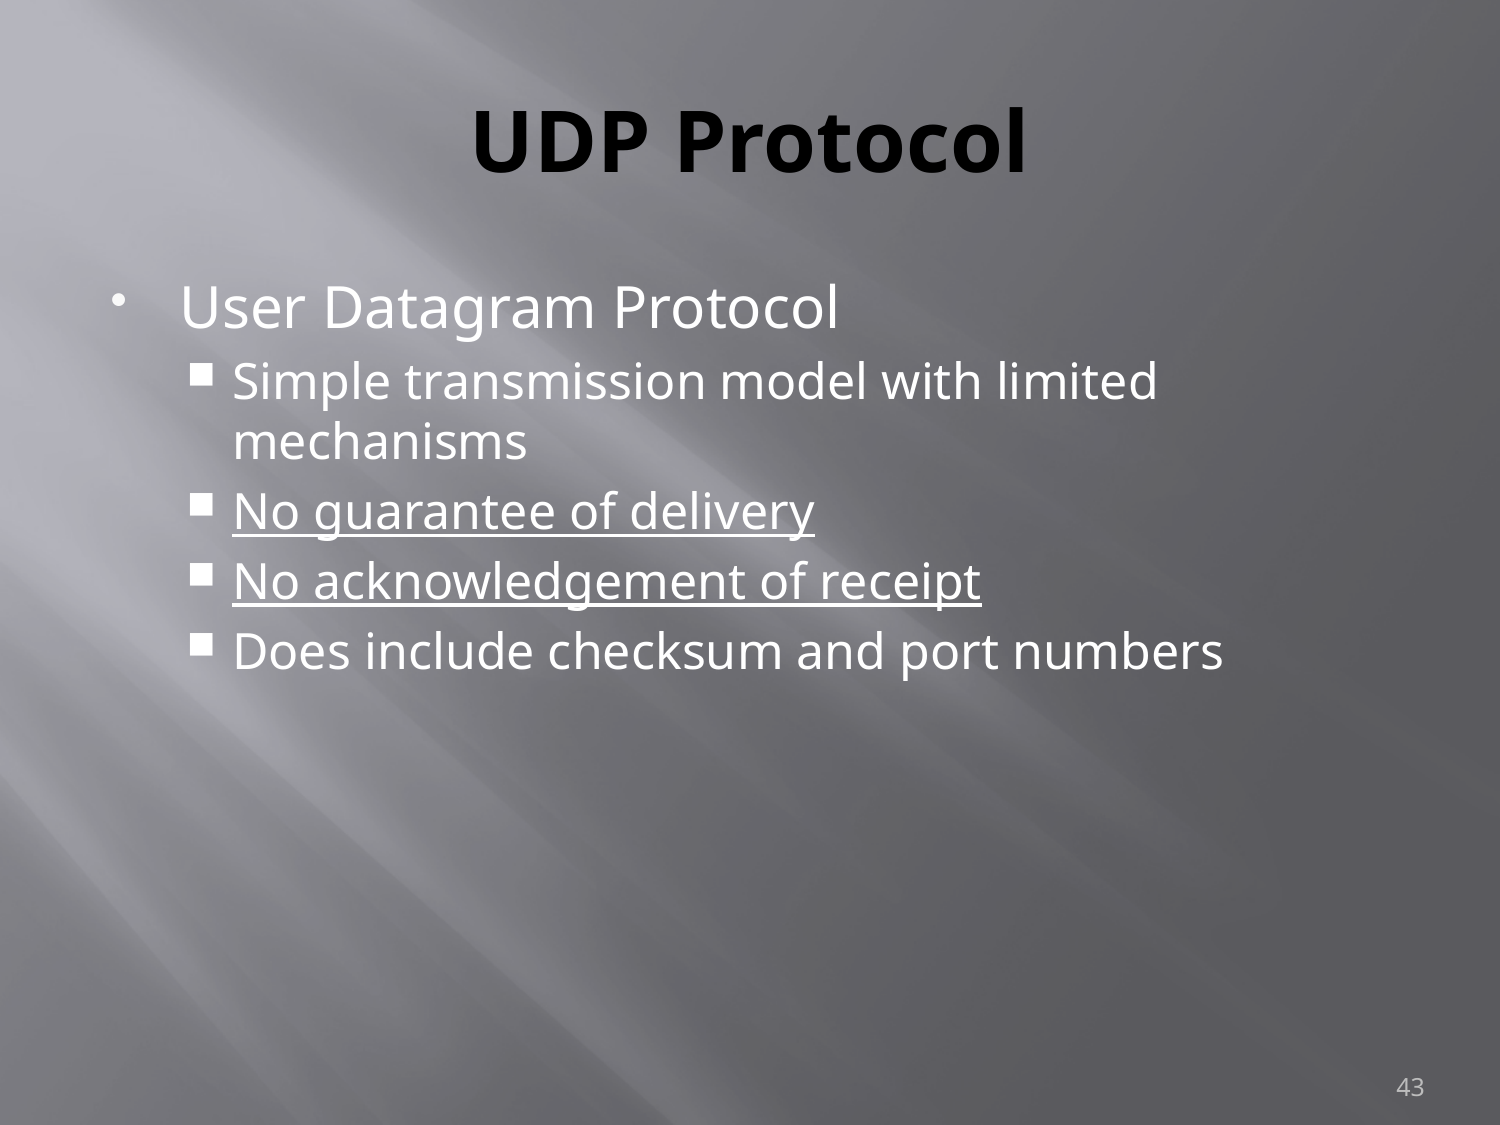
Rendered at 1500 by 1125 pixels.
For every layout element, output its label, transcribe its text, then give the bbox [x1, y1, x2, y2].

slide_number 43 [1299, 1052, 1425, 1113]
title UDP Protocol [75, 45, 1425, 233]
list User Datagram Protocol Simple transmission model with limited mechanisms No guarantee of delivery No acknowledgement of receipt Does include checksum and port numbers [75, 262, 1425, 1035]
